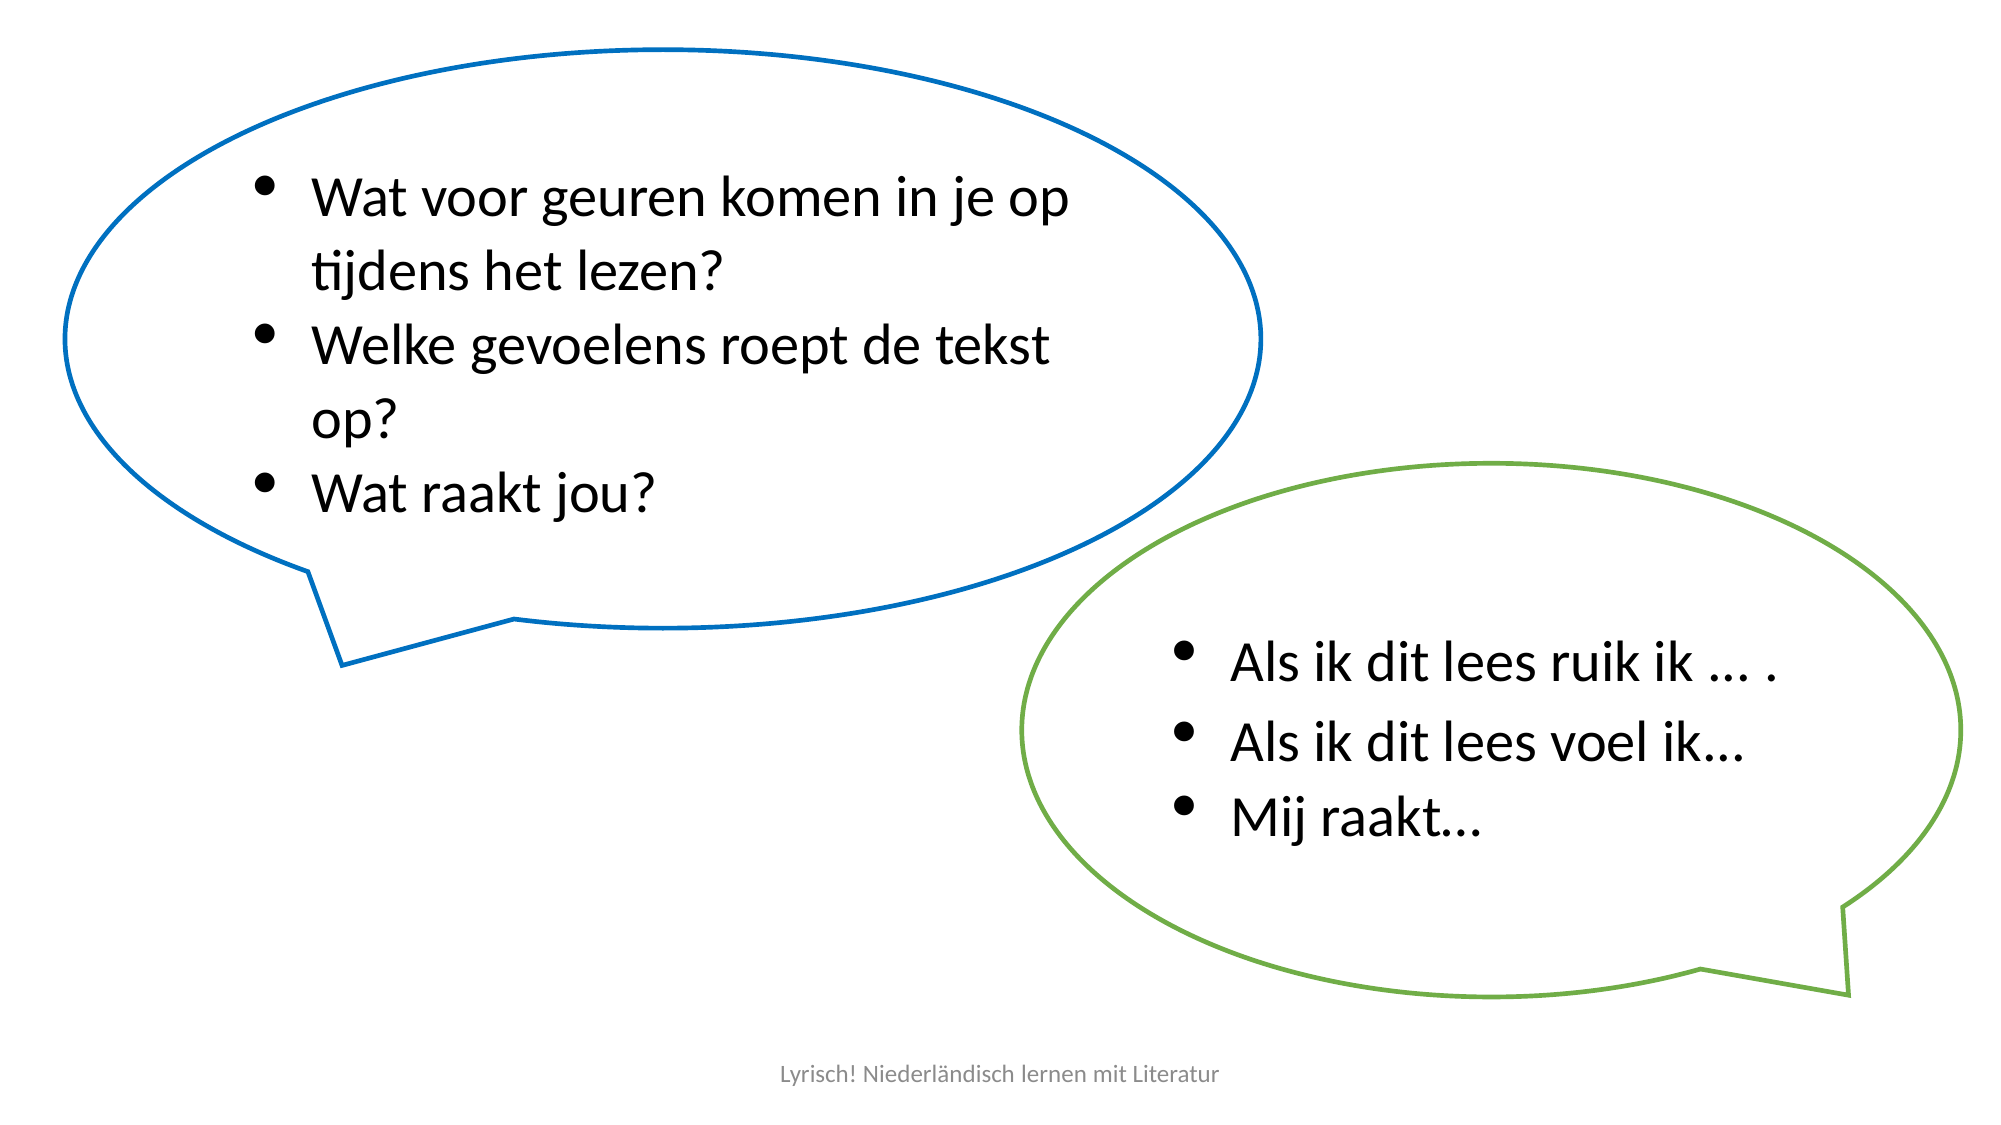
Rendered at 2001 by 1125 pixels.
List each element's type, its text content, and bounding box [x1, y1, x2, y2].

text_box Wat voor geuren komen in je op tijdens het lezen? Welke gevoelens roept de tekst op? Wat raakt jou? [63, 48, 1262, 667]
text_box Als ik dit lees ruik ik ... . Als ik dit lees voel ik... Mij raakt… [1020, 462, 1962, 999]
footer Lyrisch! Niederländisch lernen mit Literatur [662, 1042, 1338, 1103]
